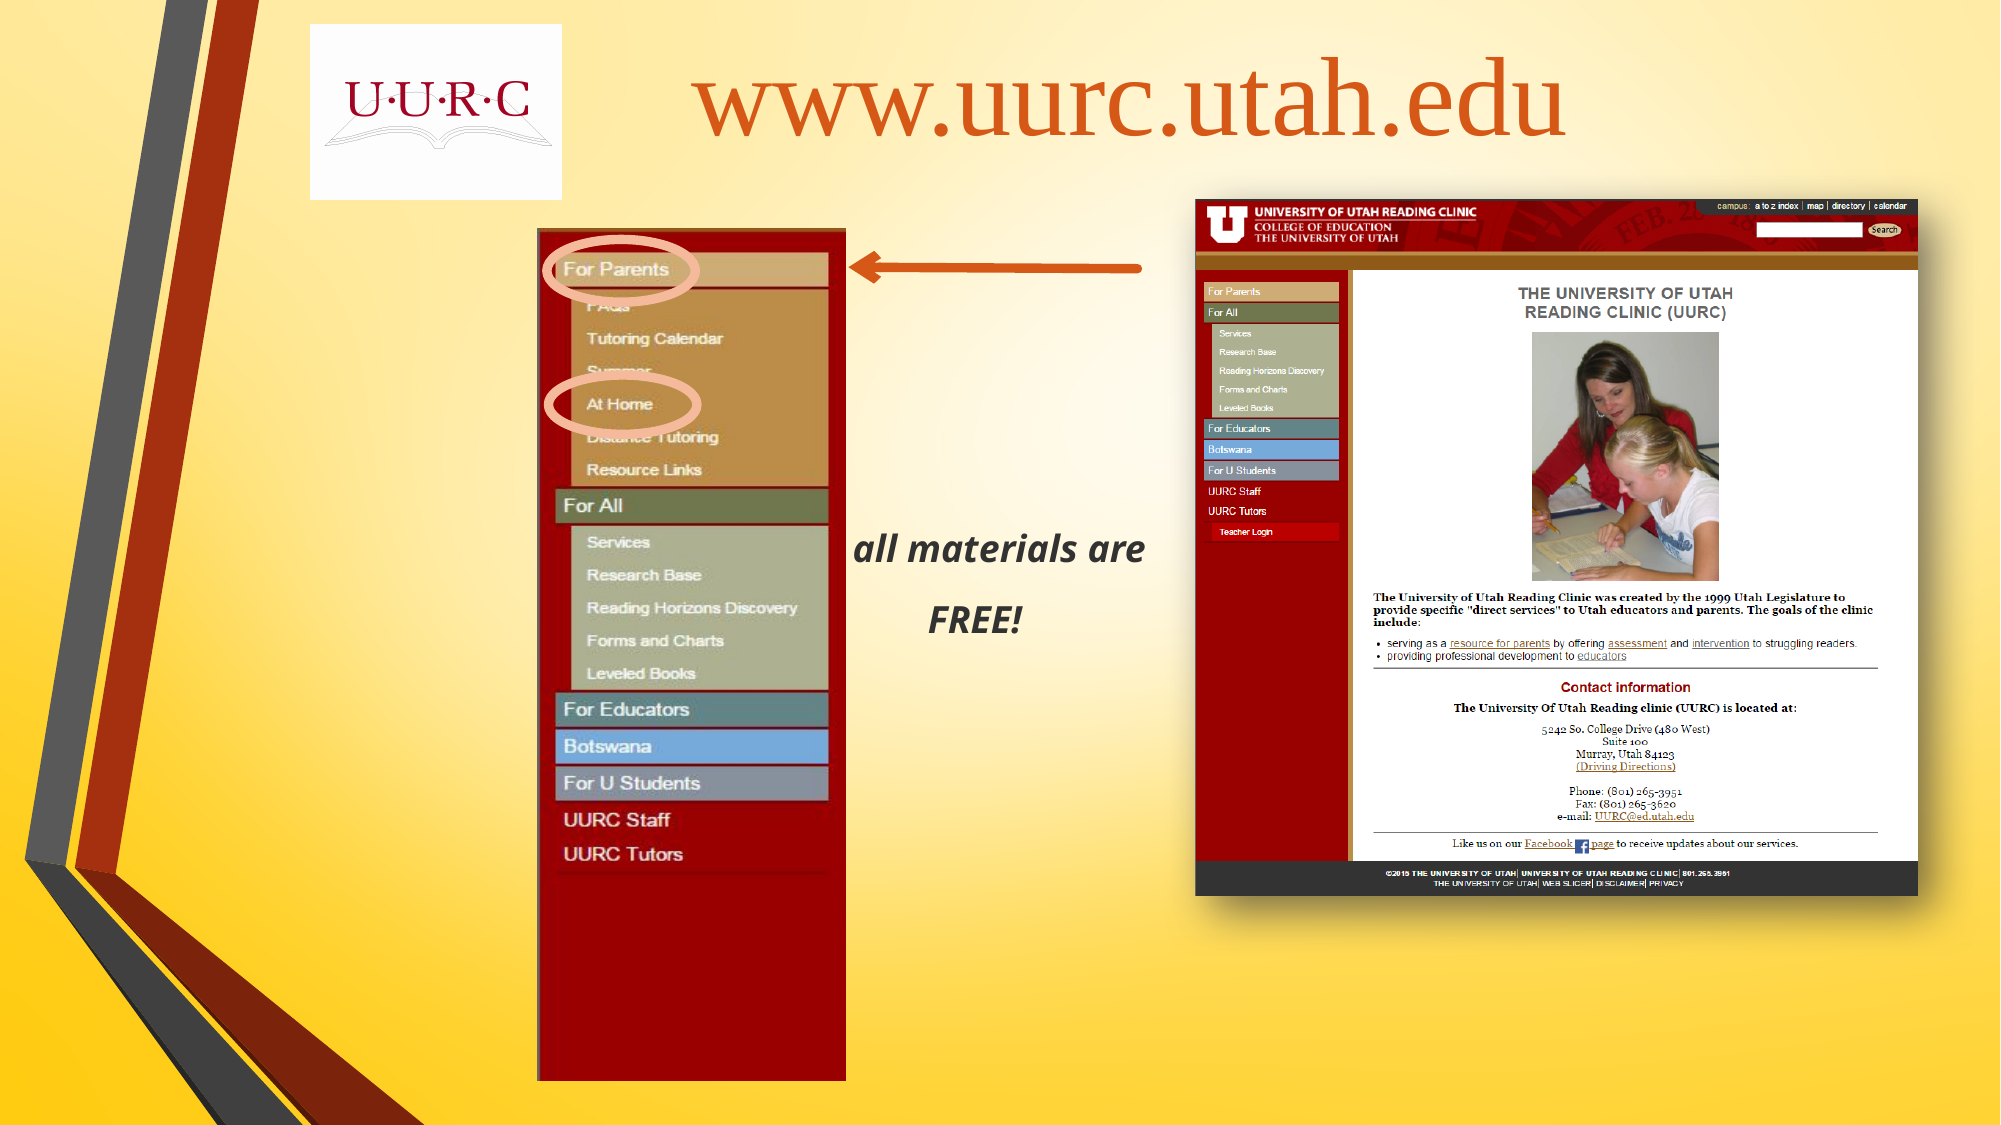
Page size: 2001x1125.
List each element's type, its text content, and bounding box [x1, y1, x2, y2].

list all materials are FREE! [300, 174, 1650, 993]
title www.uurc.utah.edu [571, 45, 1688, 136]
picture [309, 24, 562, 201]
picture [1194, 199, 1918, 896]
picture [537, 228, 846, 1082]
